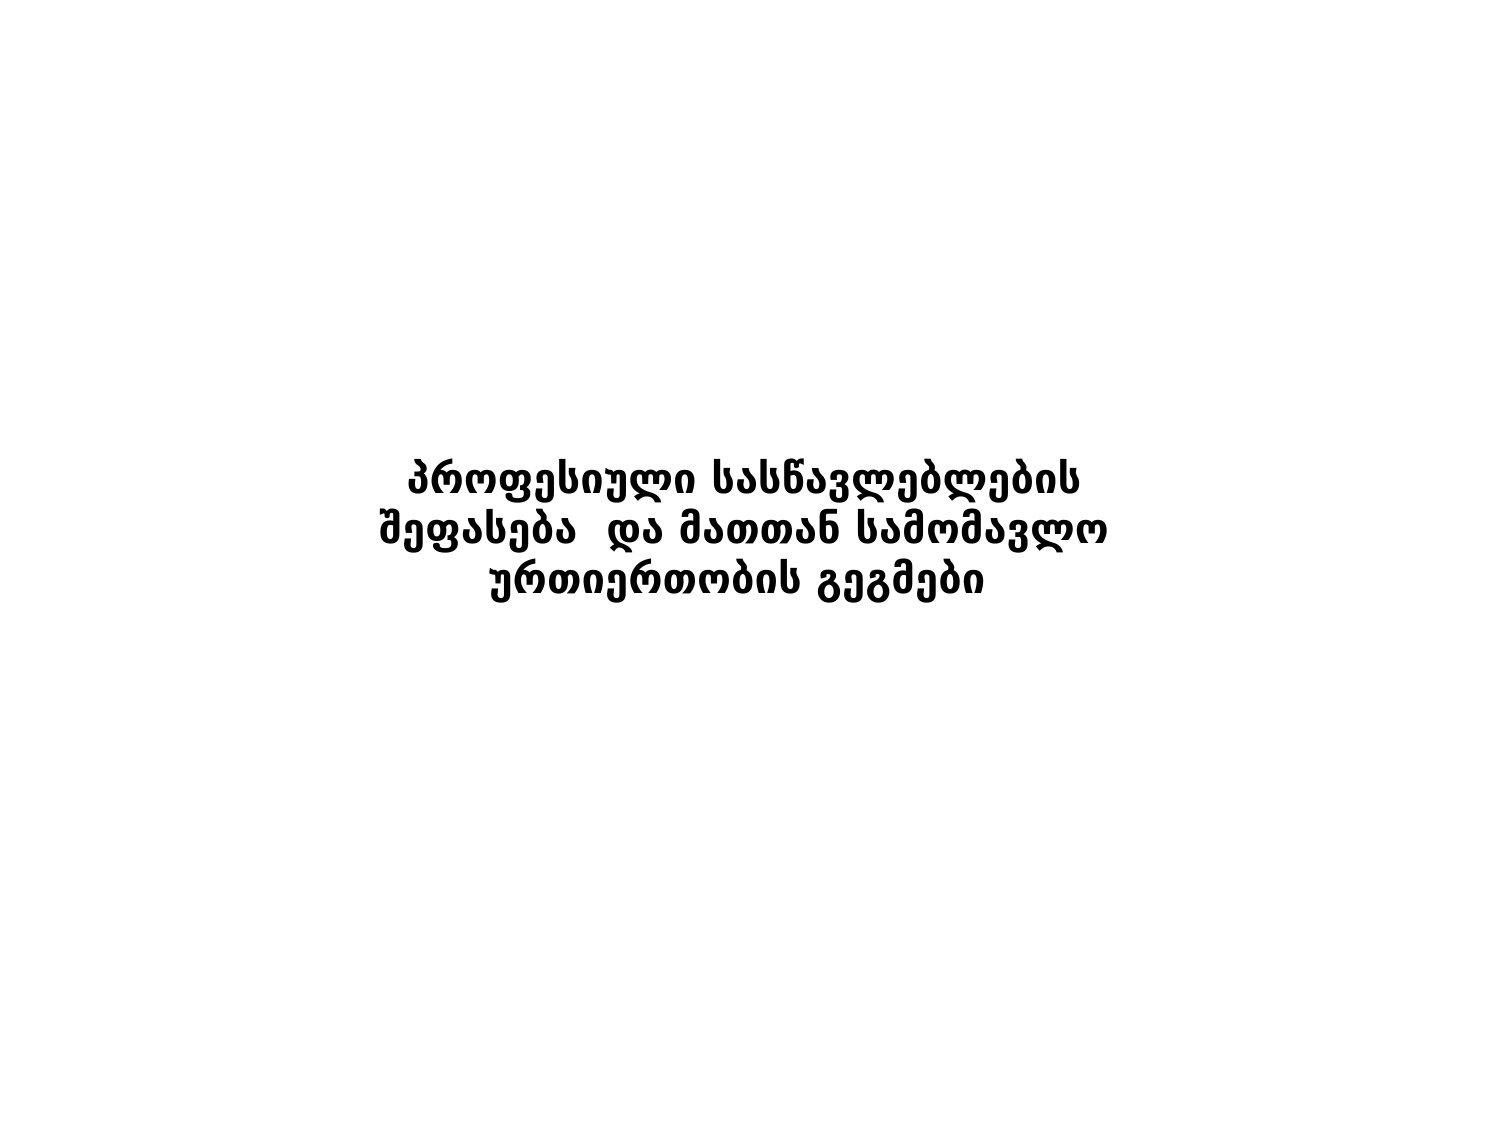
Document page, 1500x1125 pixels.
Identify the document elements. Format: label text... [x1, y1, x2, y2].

list პროფესიული სასწავლებლების შეფასება და მათთან სამომავლო ურთიერთობის გეგმები [312, 420, 1176, 634]
